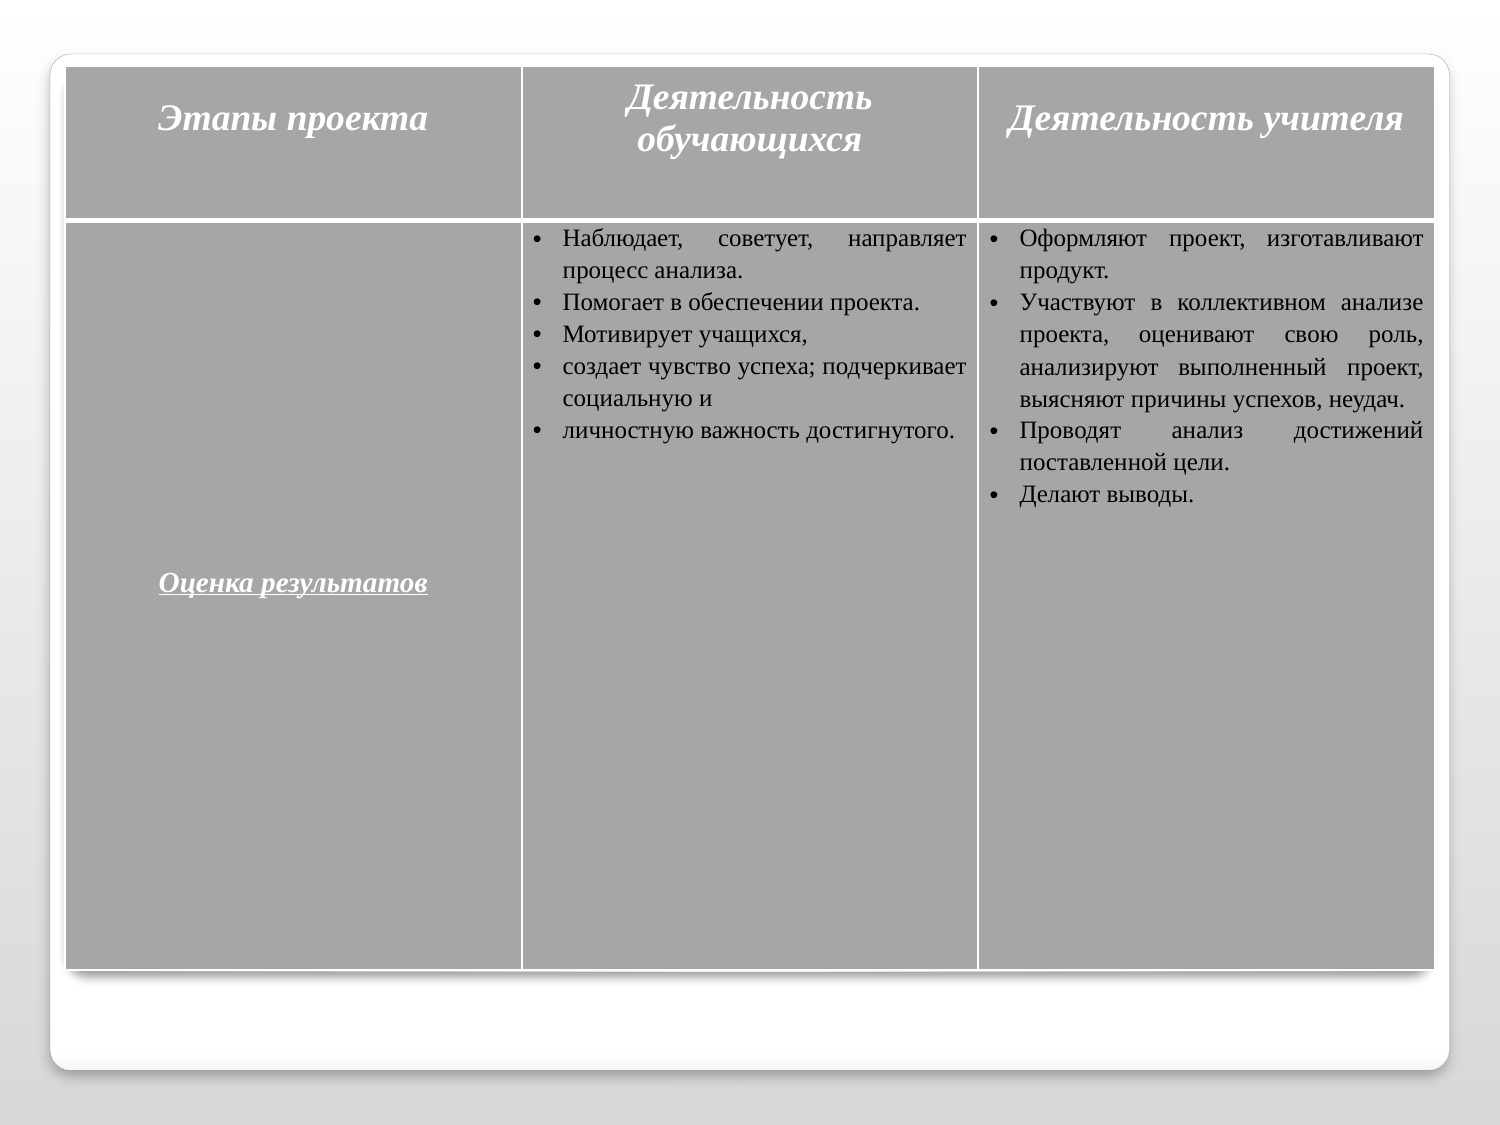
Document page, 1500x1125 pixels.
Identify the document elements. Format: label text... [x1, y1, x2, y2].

table_cell Оценка результатов [66, 223, 521, 969]
table_cell Наблюдает, советует, направляет процесс анализа. Помогает в обеспечении проекта. Мотивирует учащихся, создает чувство успеха; подчеркивает социальную и личностную важность достигнутого. [523, 223, 977, 969]
table_header Этапы проекта [66, 67, 521, 218]
table_cell Оформляют проект, изготавливают продукт. Участвуют в коллективном анализе проекта, оценивают свою роль, анализируют выполненный проект, выясняют причины успехов, неудач. Проводят анализ достижений поставленной цели. Делают выводы. [979, 223, 1434, 969]
table_header Деятельность учителя [979, 67, 1434, 218]
table_header Деятельность обучающихся [523, 67, 977, 218]
